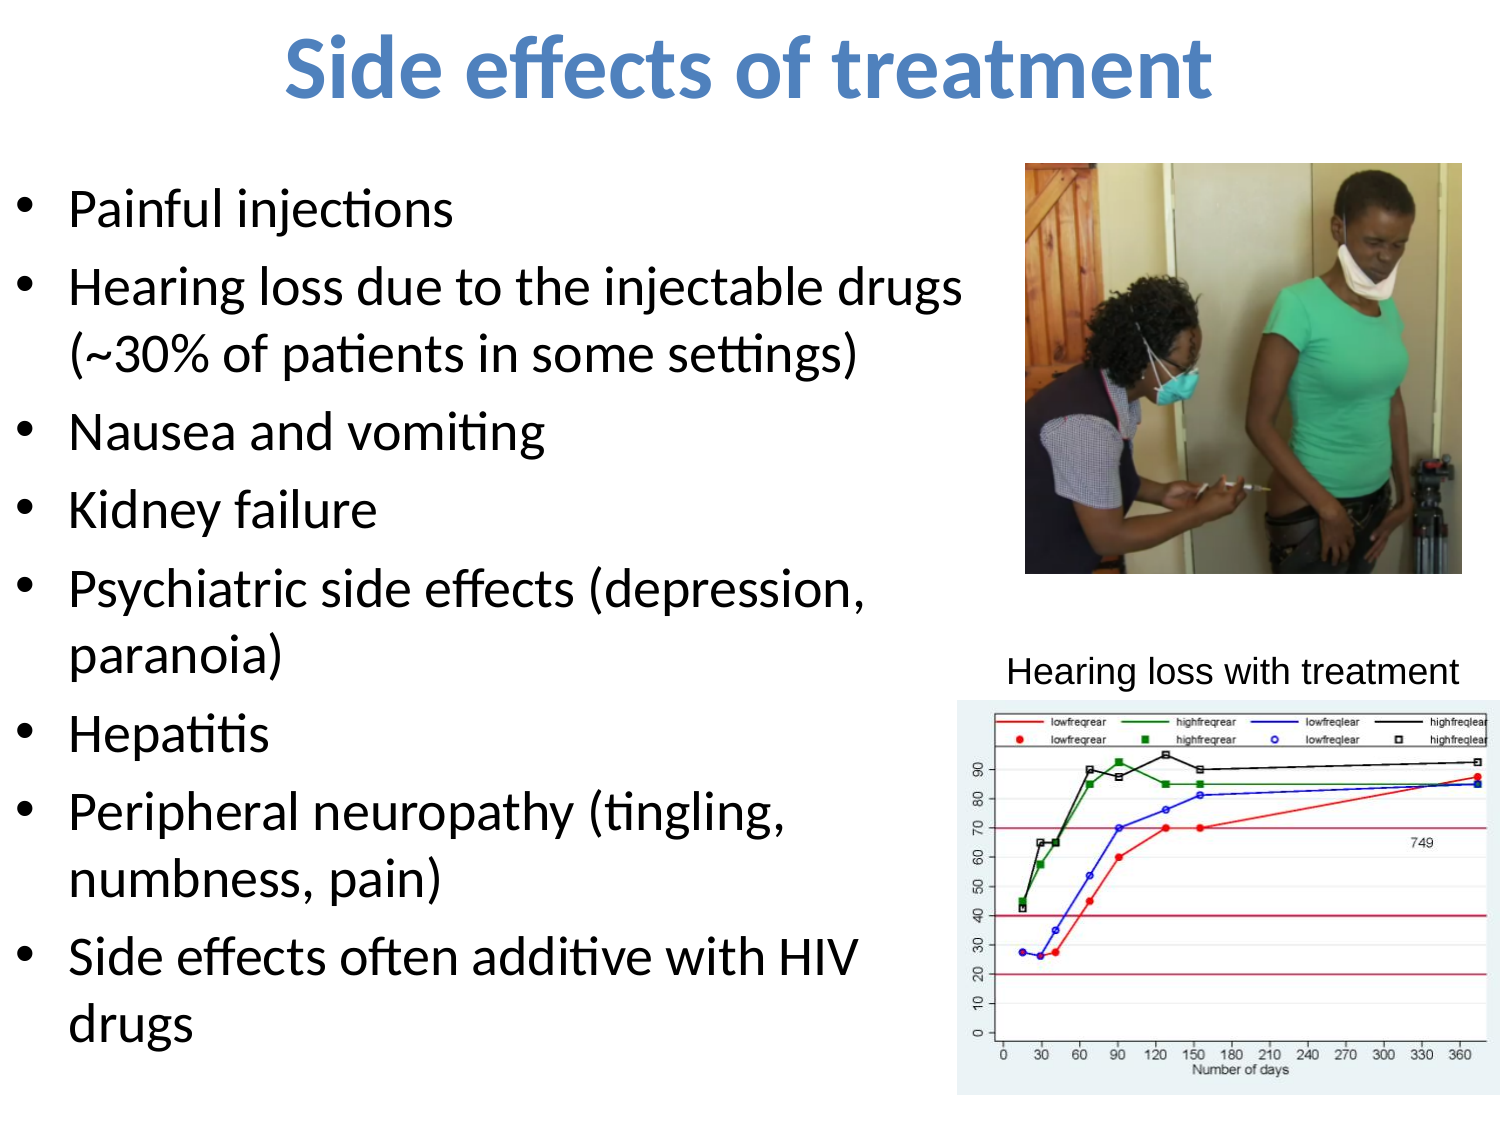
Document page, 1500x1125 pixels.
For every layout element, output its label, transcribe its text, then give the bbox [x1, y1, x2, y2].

text_box Hearing loss with treatment [991, 639, 1475, 698]
picture [1024, 163, 1462, 574]
list Painful injections Hearing loss due to the injectable drugs (~30% of patients in some settings) Nausea and vomiting Kidney failure Psychiatric side effects (depression, paranoia) Hepatitis Peripheral neuropathy (tingling, numbness, pain) Side effects often additive with HIV drugs [0, 163, 989, 1125]
title Side effects of treatment [75, 0, 1425, 125]
picture [957, 699, 1500, 1095]
